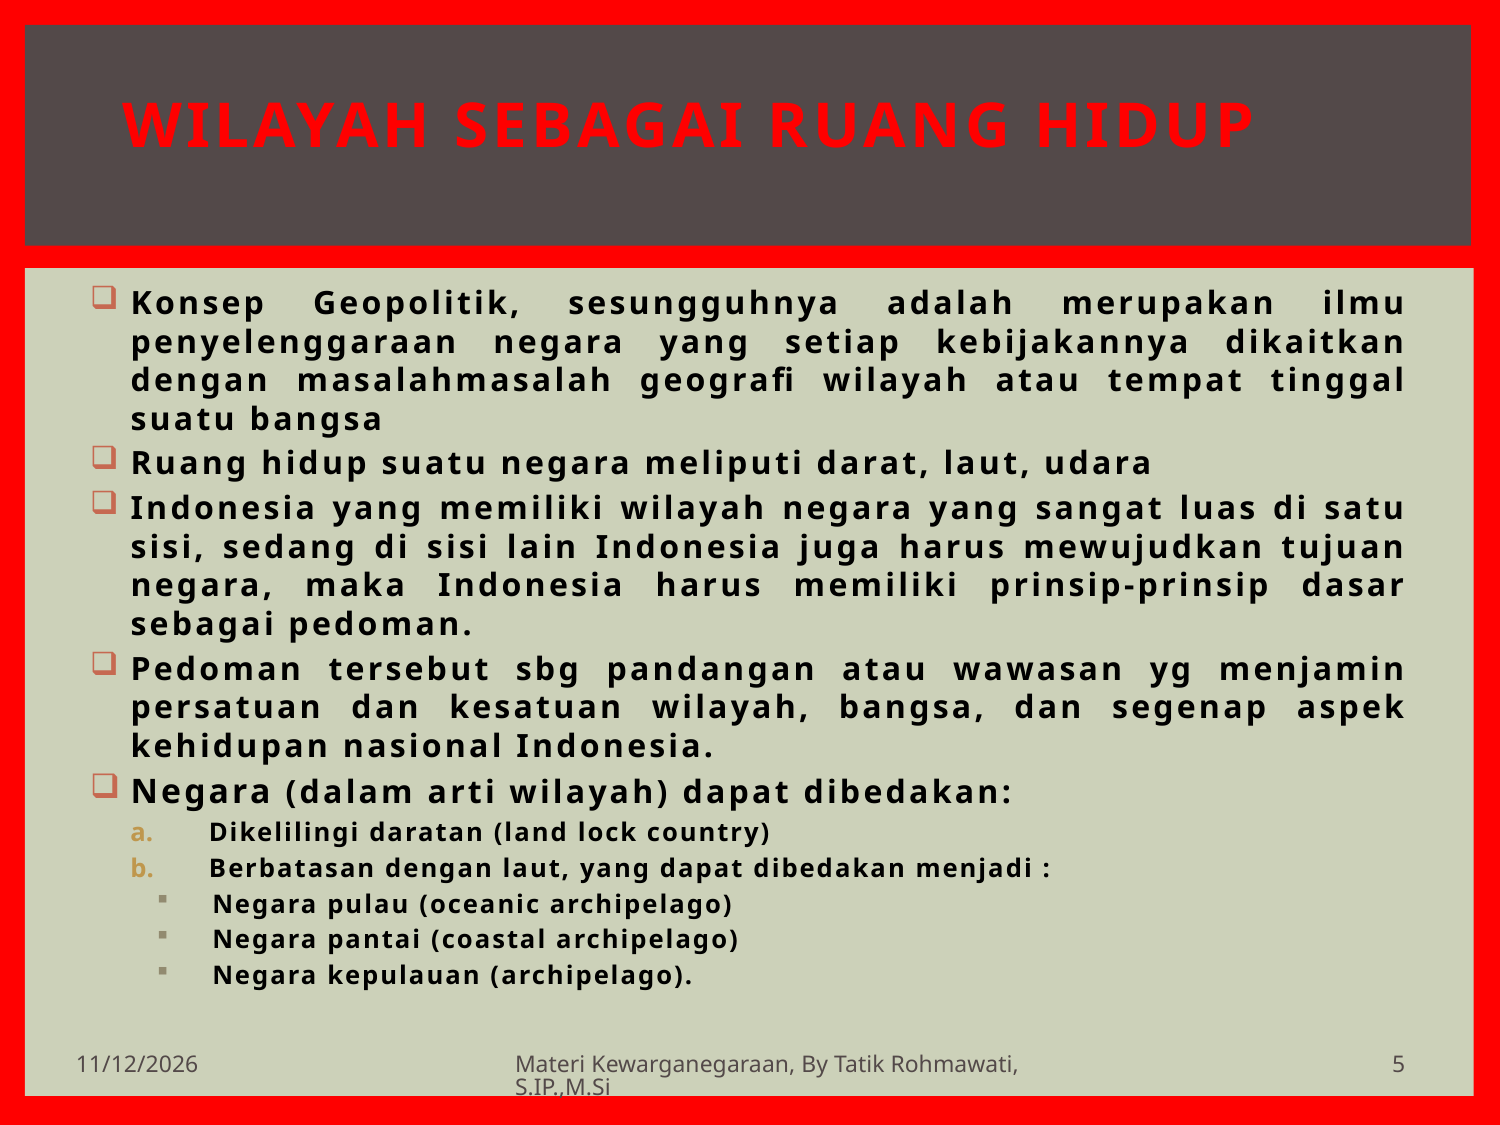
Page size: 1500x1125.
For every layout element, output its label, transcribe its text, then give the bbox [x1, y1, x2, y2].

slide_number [60, 1042, 411, 1088]
list Konsep Geopolitik, sesungguhnya adalah merupakan ilmu penyelenggaraan negara yang setiap kebijakannya dikaitkan dengan masalahmasalah geografi wilayah atau tempat tinggal suatu bangsa Ruang hidup suatu negara meliputi darat, laut, udara Indonesia yang memiliki wilayah negara yang sangat luas di satu sisi, sedang di sisi lain Indonesia juga harus mewujudkan tujuan negara, maka Indonesia harus memiliki prinsip-prinsip dasar sebagai pedoman. Pedoman tersebut sbg pandangan atau wawasan yg menjamin persatuan dan kesatuan wilayah, bangsa, dan segenap aspek kehidupan nasional Indonesia. Negara (dalam arti wilayah) dapat dibedakan: Dikelilingi daratan (land lock country) Berbatasan dengan laut, yang dapat dibedakan menjadi : Negara pulau (oceanic archipelago) Negara pantai (coastal archipelago) Negara kepulauan (archipelago). [75, 275, 1425, 1005]
footer Materi Kewarganegaraan, By Tatik Rohmawati, S.IP.,M.Si [500, 1042, 1050, 1088]
slide_number 5 [1349, 1041, 1448, 1089]
title WILAYAH SEBAGAI RUANG HIDUP [75, 45, 1425, 200]
